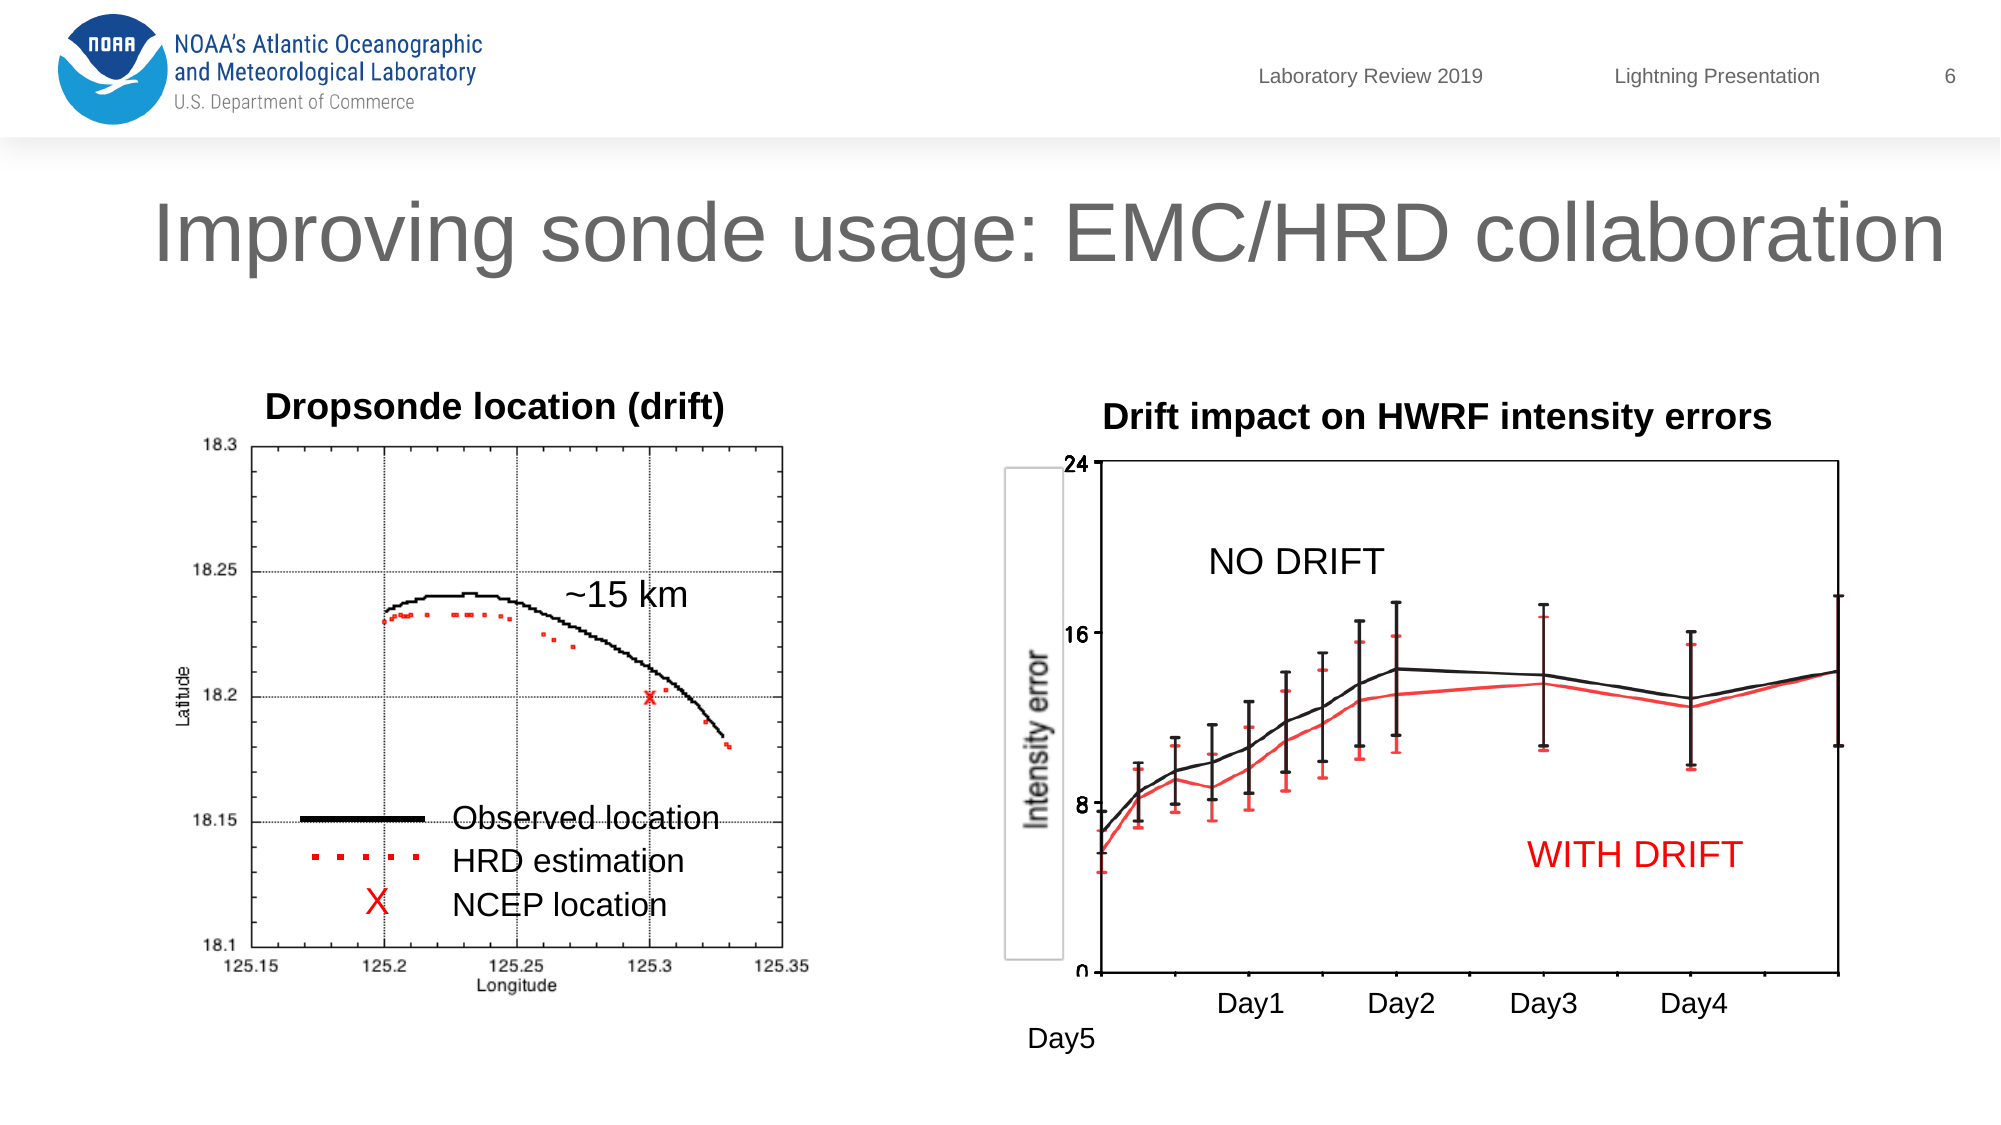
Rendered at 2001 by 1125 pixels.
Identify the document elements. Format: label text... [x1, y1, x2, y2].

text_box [999, 384, 1909, 1063]
slide_number 6 [1908, 45, 1971, 105]
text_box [149, 374, 850, 1029]
title Improving sonde usage: EMC/HRD collaboration [137, 182, 2000, 400]
